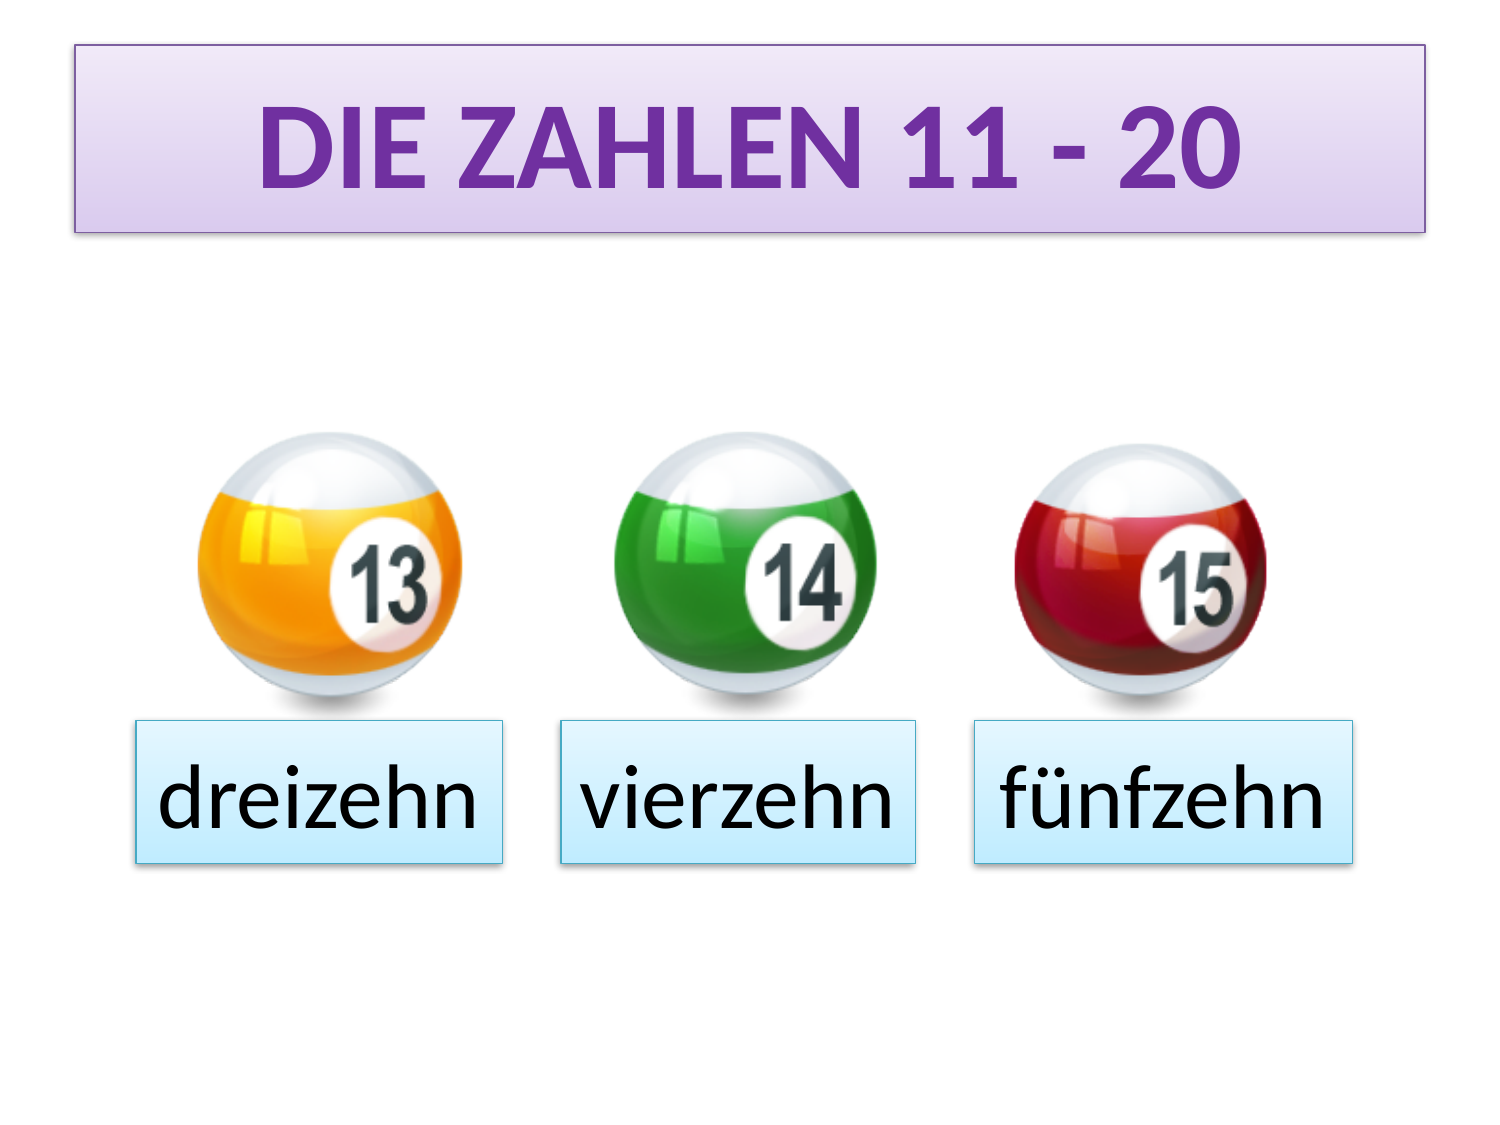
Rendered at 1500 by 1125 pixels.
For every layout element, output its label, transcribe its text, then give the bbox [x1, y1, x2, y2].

picture [572, 401, 920, 750]
text_box fünfzehn [974, 720, 1353, 864]
picture [155, 401, 506, 752]
text_box dreizehn [135, 720, 503, 864]
picture [974, 414, 1308, 748]
text_box vierzehn [560, 720, 916, 864]
title DIE ZAHLEN 11 - 20 [74, 44, 1426, 233]
